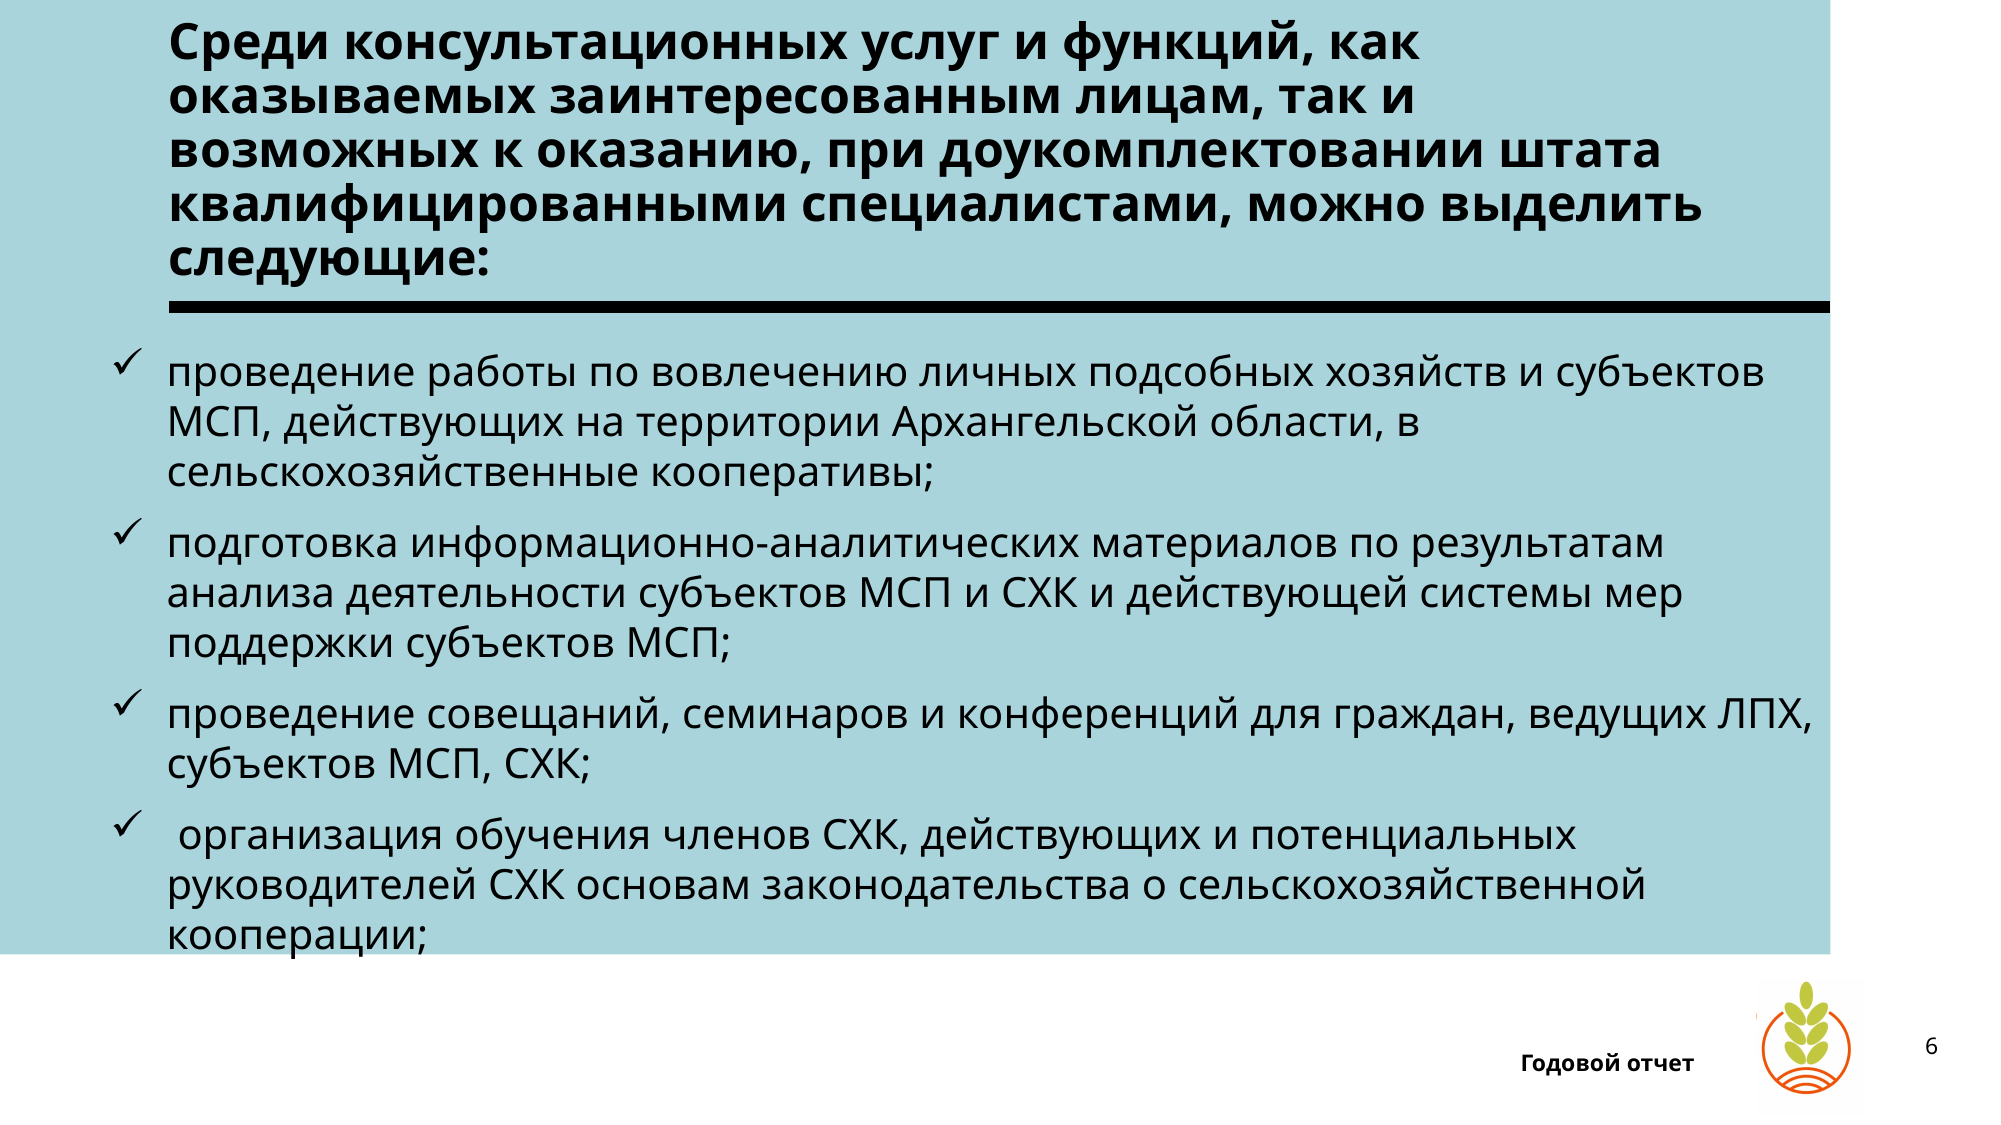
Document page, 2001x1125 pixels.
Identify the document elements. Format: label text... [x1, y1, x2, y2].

title Среди консультационных услуг и функций, как оказываемых заинтересованным лицам, так и возможных к оказанию, при доукомплектовании штата квалифицированными специалистами, можно выделить следующие: [168, 42, 1736, 287]
slide_number 6 [1885, 1032, 1954, 1063]
picture [1756, 979, 1865, 1116]
footer Годовой отчет [1505, 1047, 1746, 1078]
list проведение работы по вовлечению личных подсобных хозяйств и субъектов МСП, действующих на территории Архангельской области, в сельскохозяйственные кооперативы; подготовка информационно-аналитических материалов по результатам анализа деятельности субъектов МСП и СХК и действующей системы мер поддержки субъектов МСП; проведение совещаний, семинаров и конференций для граждан, ведущих ЛПХ, субъектов МСП, СХК; организация обучения членов СХК, действующих и потенциальных руководителей СХК основам законодательства о сельскохозяйственной кооперации; [110, 345, 1825, 993]
